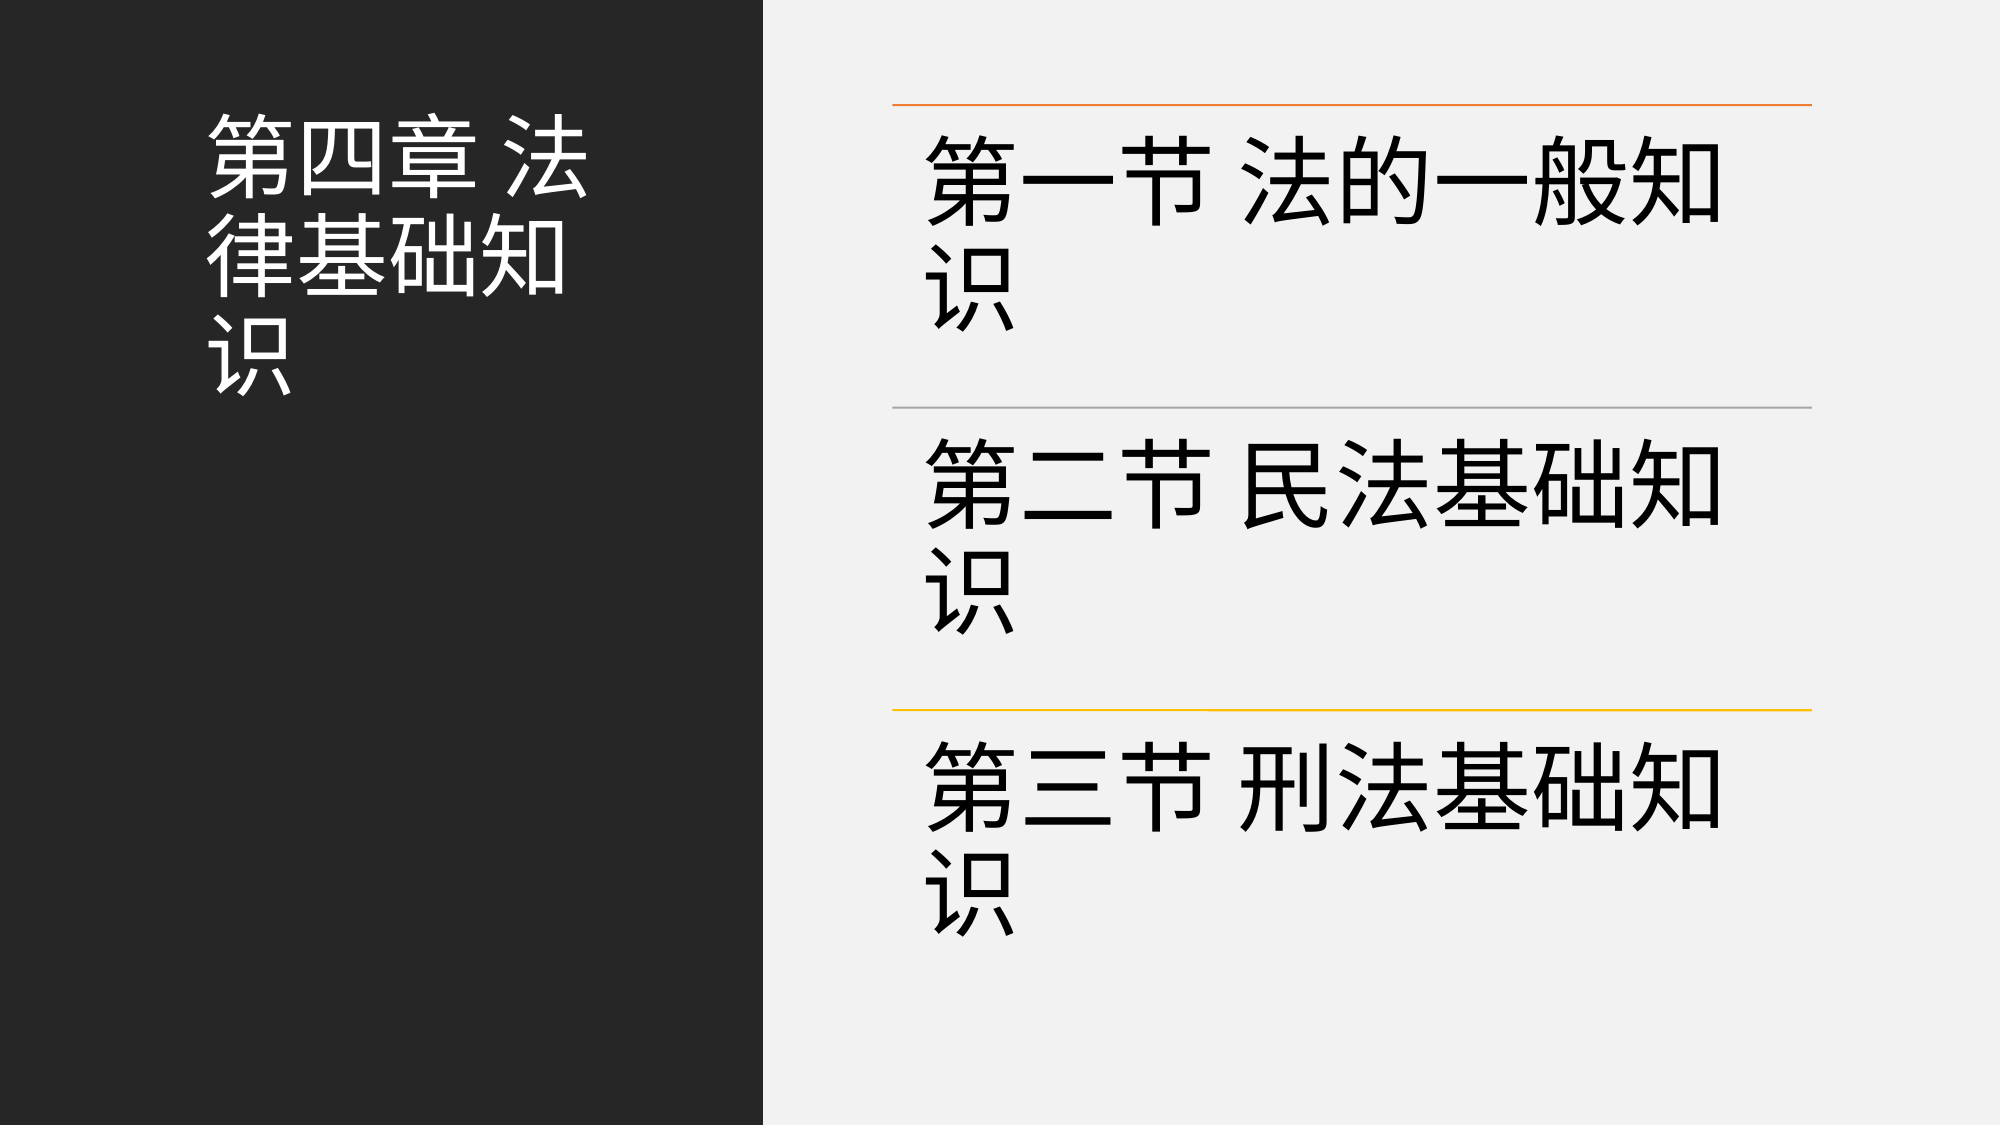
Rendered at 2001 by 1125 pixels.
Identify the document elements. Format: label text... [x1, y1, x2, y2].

title 第四章 法律基础知识 [189, 104, 666, 1020]
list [892, 104, 1812, 1014]
text_box [0, 0, 762, 1125]
text_box [762, 0, 2000, 1125]
